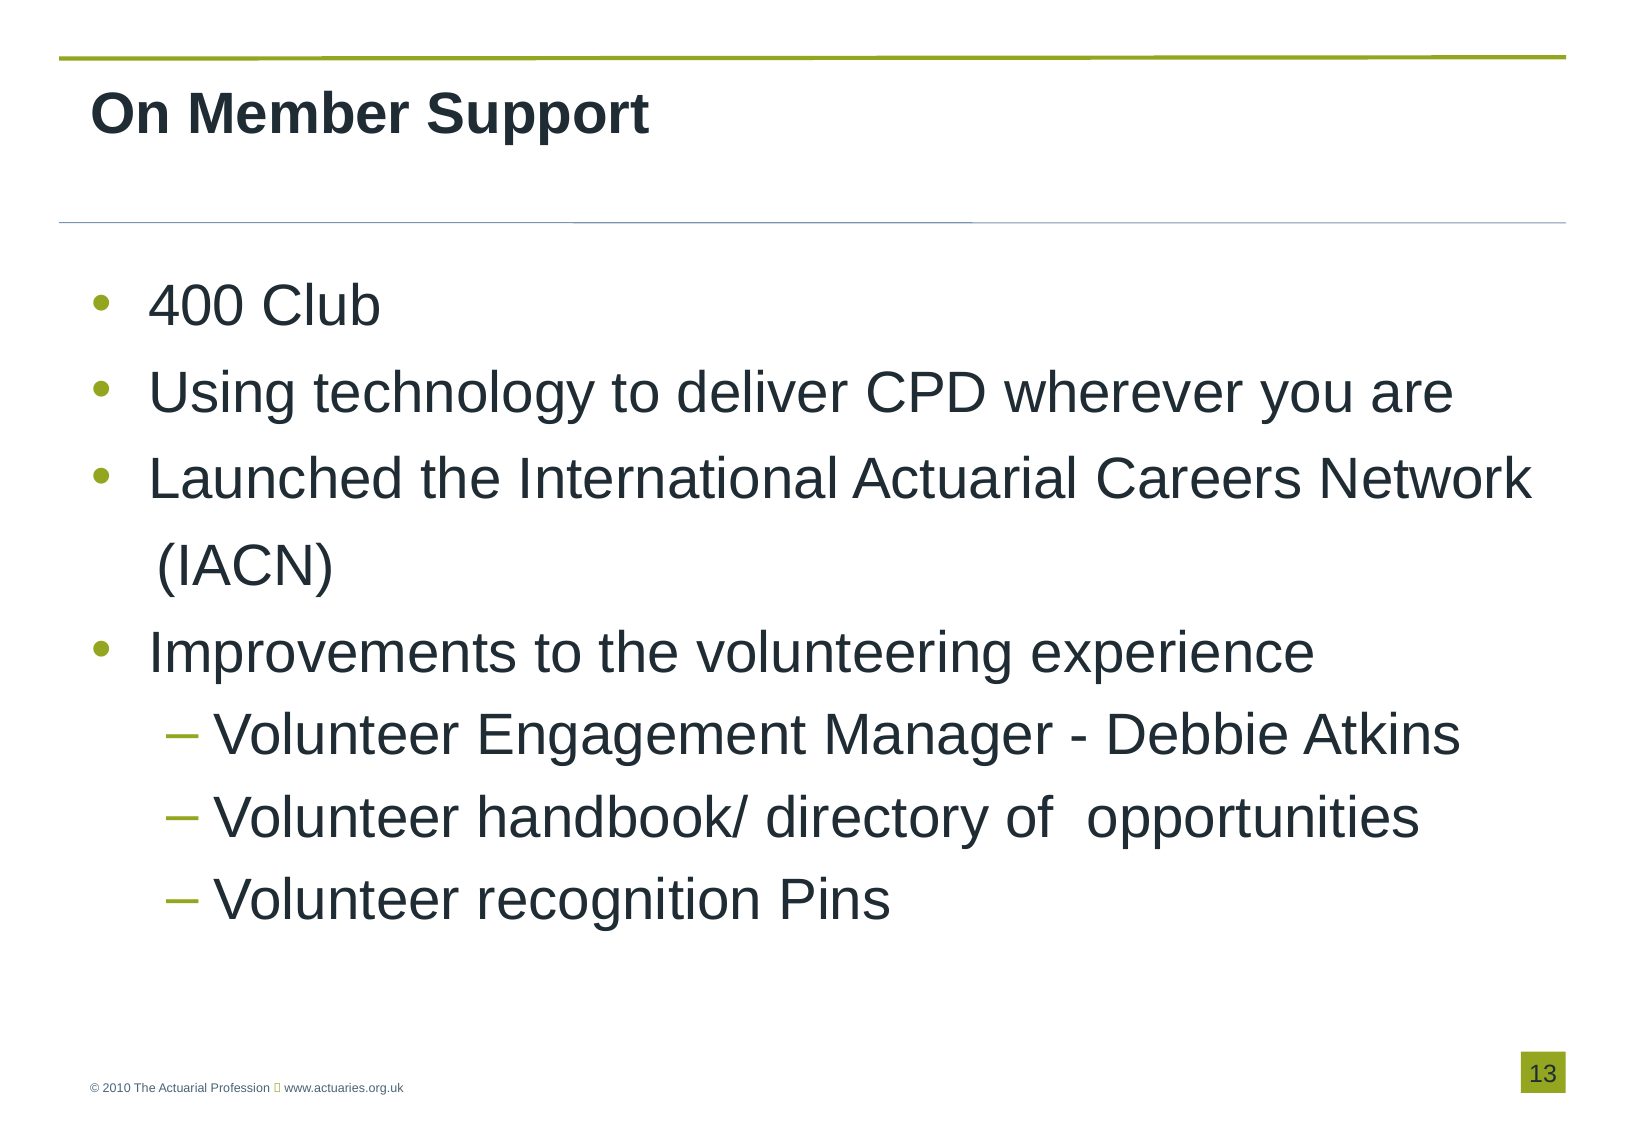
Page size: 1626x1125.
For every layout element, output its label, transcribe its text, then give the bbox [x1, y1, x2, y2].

footer © 2010 The Actuarial Profession  www.actuaries.org.uk [75, 1072, 430, 1097]
slide_number 12 [1520, 1051, 1566, 1093]
list 400 Club Using technology to deliver CPD wherever you are Launched the International Actuarial Careers Network (IACN) Improvements to the volunteering experience Volunteer Engagement Manager - Debbie Atkins Volunteer handbook/ directory of opportunities Volunteer recognition Pins [91, 267, 1569, 965]
title On Member Support [90, 80, 1567, 204]
